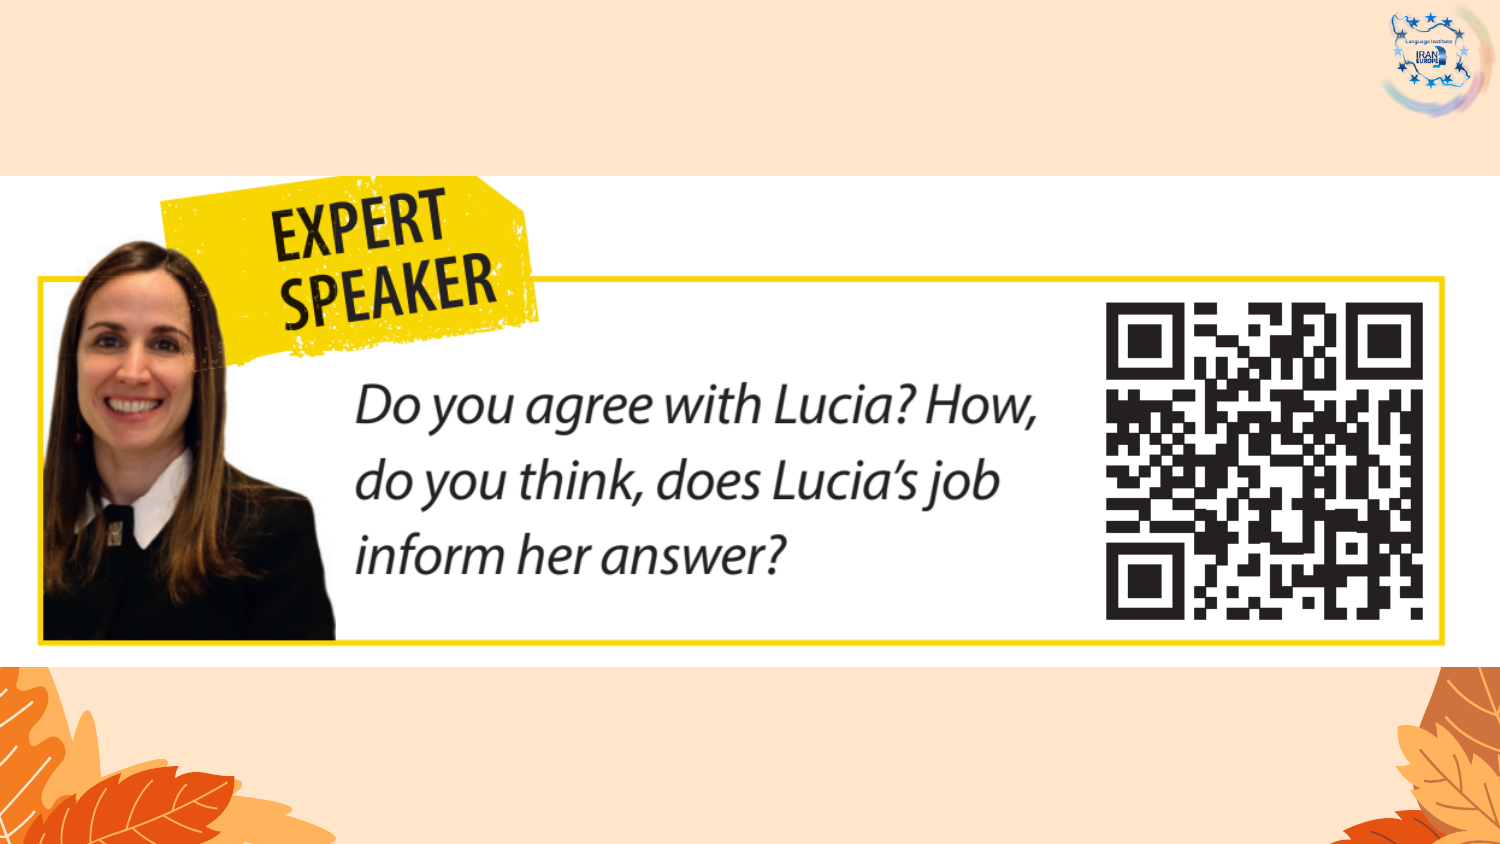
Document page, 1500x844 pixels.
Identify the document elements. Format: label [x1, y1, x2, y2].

picture [1375, 0, 1500, 122]
picture [0, 176, 1500, 668]
